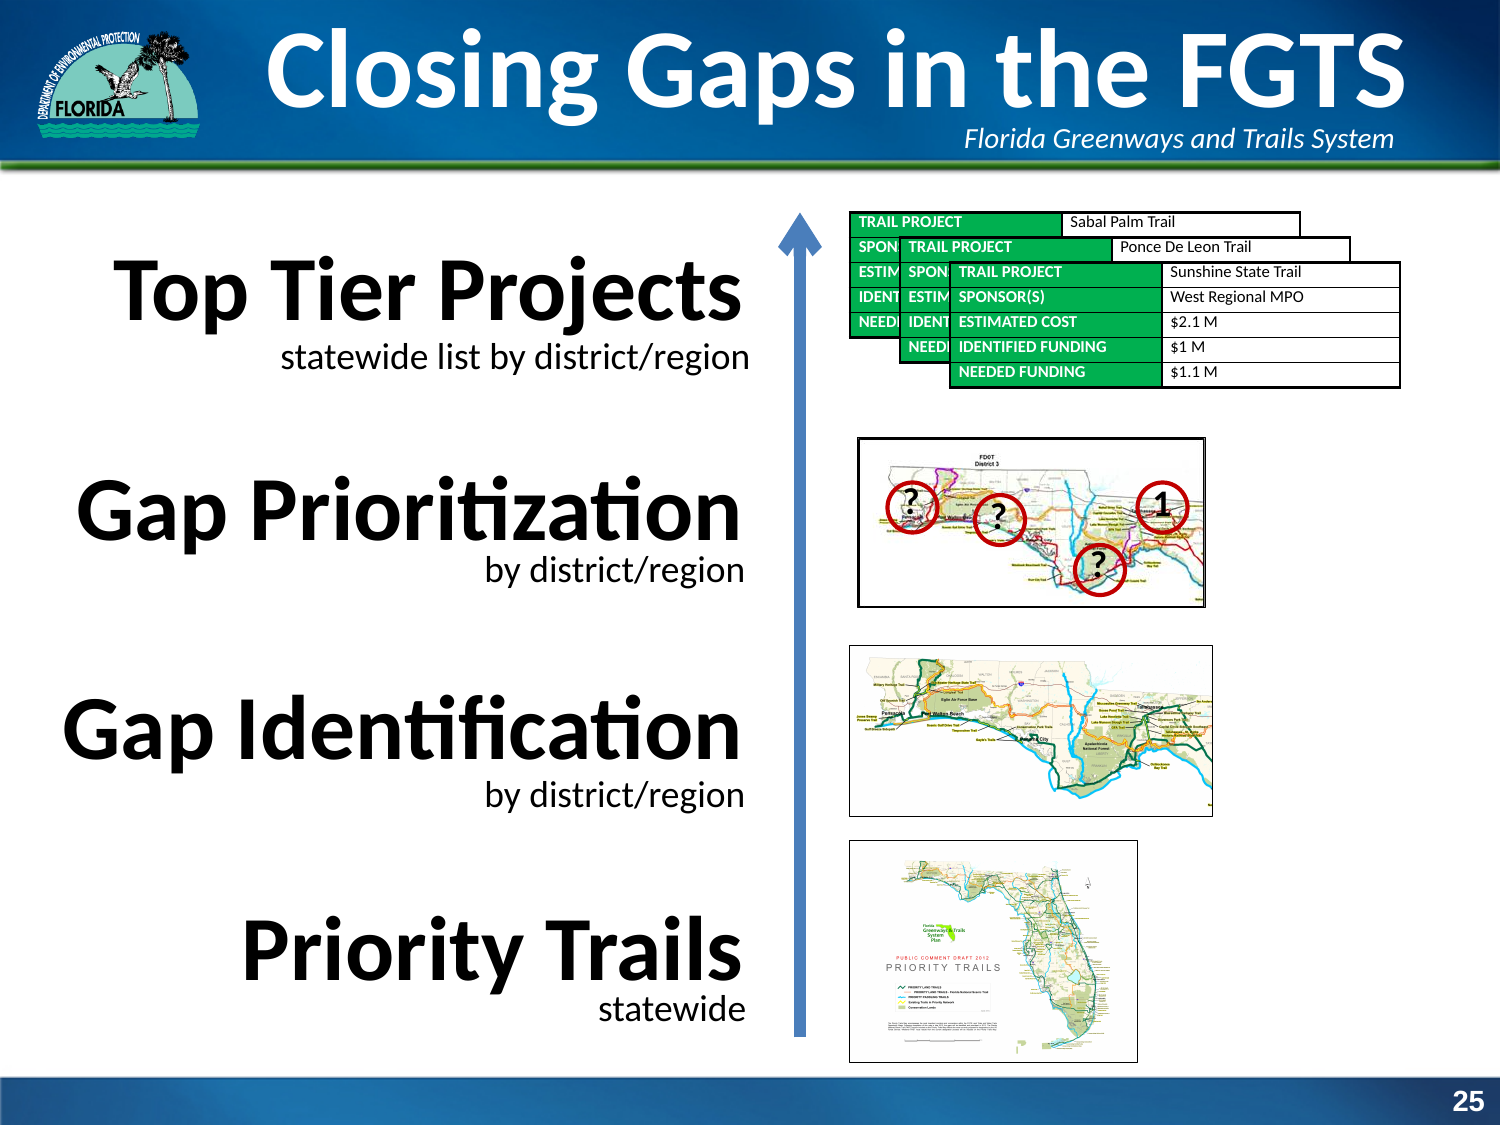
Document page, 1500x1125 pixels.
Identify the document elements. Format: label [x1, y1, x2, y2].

picture [0, 0, 1500, 1125]
text_box [857, 437, 1205, 608]
